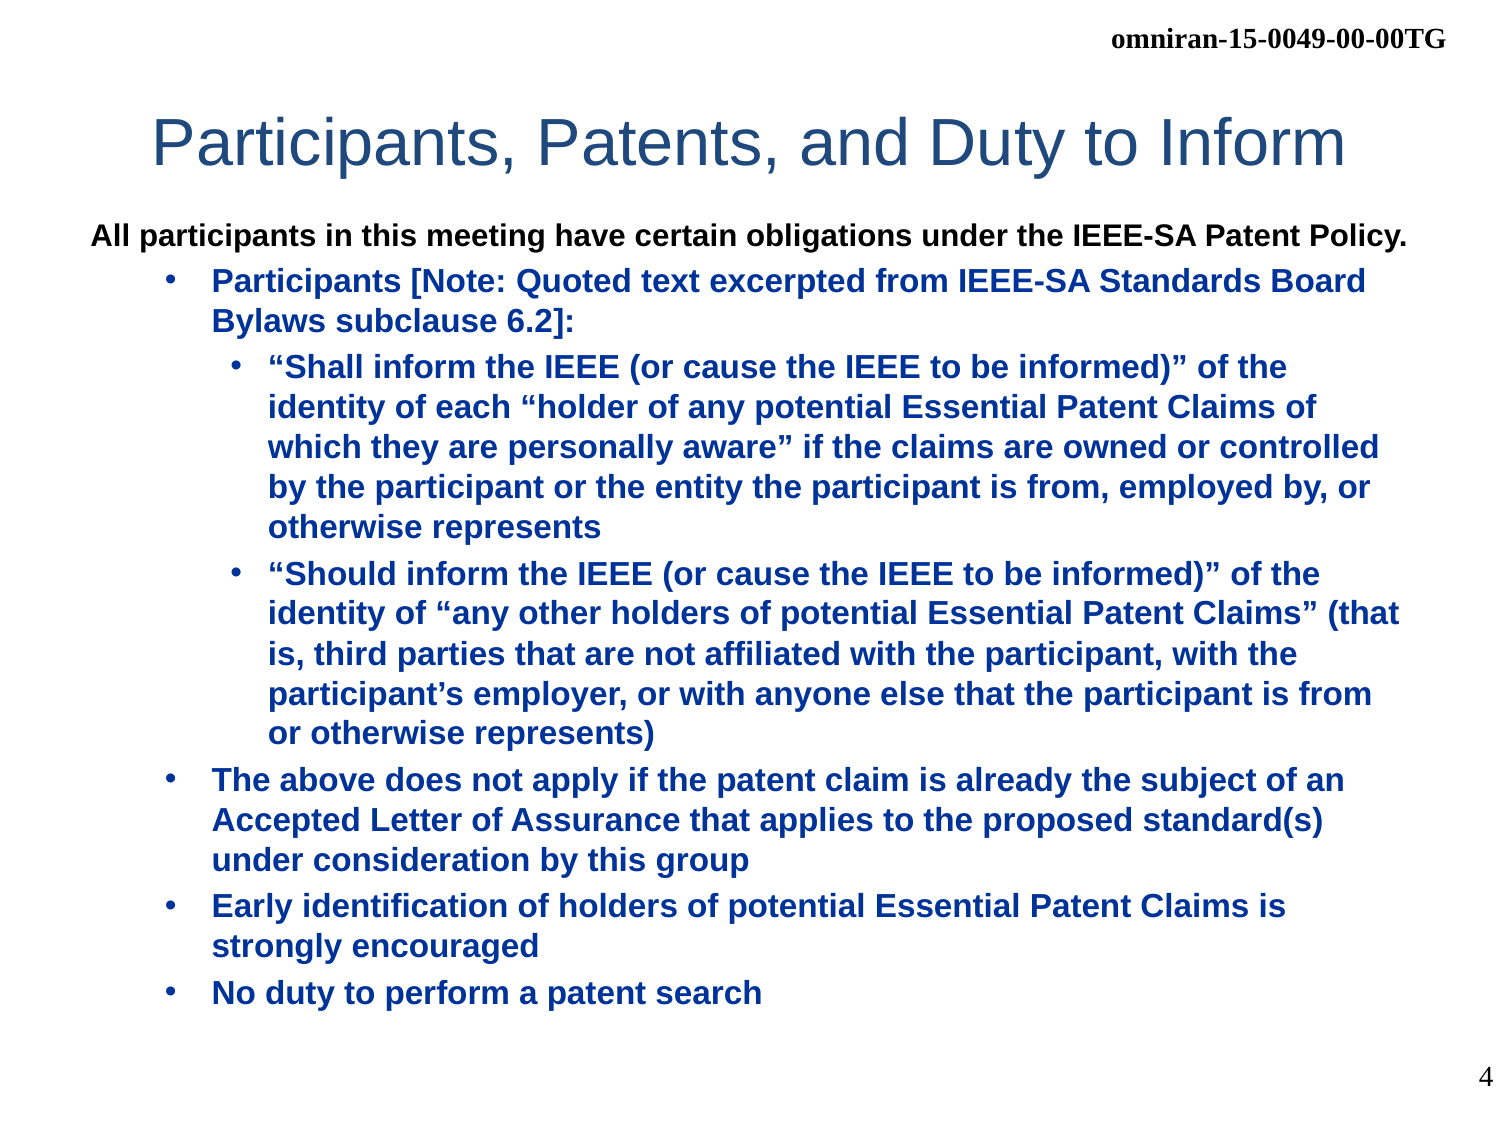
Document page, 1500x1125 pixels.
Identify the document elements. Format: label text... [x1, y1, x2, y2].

list All participants in this meeting have certain obligations under the IEEE-SA Patent Policy. Participants [Note: Quoted text excerpted from IEEE-SA Standards Board Bylaws subclause 6.2]: “Shall inform the IEEE (or cause the IEEE to be informed)” of the identity of each “holder of any potential Essential Patent Claims of which they are personally aware” if the claims are owned or controlled by the participant or the entity the participant is from, employed by, or otherwise represents “Should inform the IEEE (or cause the IEEE to be informed)” of the identity of “any other holders of potential Essential Patent Claims” (that is, third parties that are not affiliated with the participant, with the participant’s employer, or with anyone else that the participant is from or otherwise represents) The above does not apply if the patent claim is already the subject of an Accepted Letter of Assurance that applies to the proposed standard(s) under consideration by this group Early identification of holders of potential Essential Patent Claims is strongly encouraged No duty to perform a patent search [75, 207, 1425, 1038]
title Participants, Patents, and Duty to Inform [75, 45, 1425, 207]
